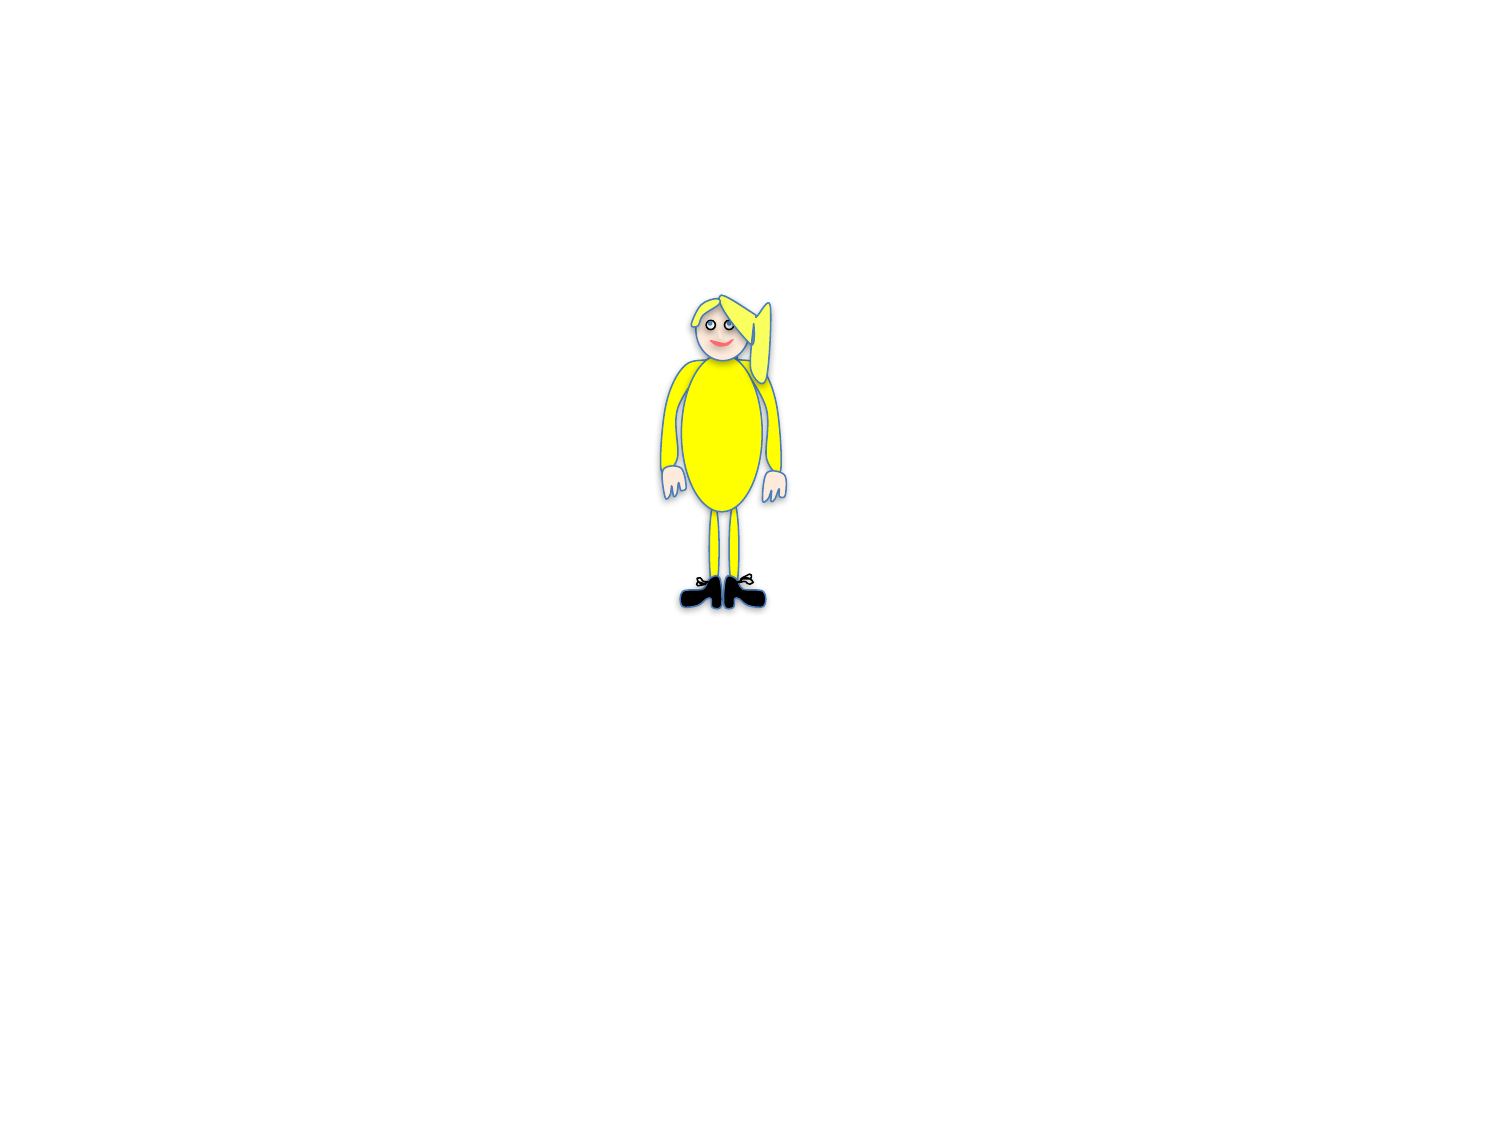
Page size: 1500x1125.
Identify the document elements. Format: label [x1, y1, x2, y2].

text_box [659, 290, 787, 611]
